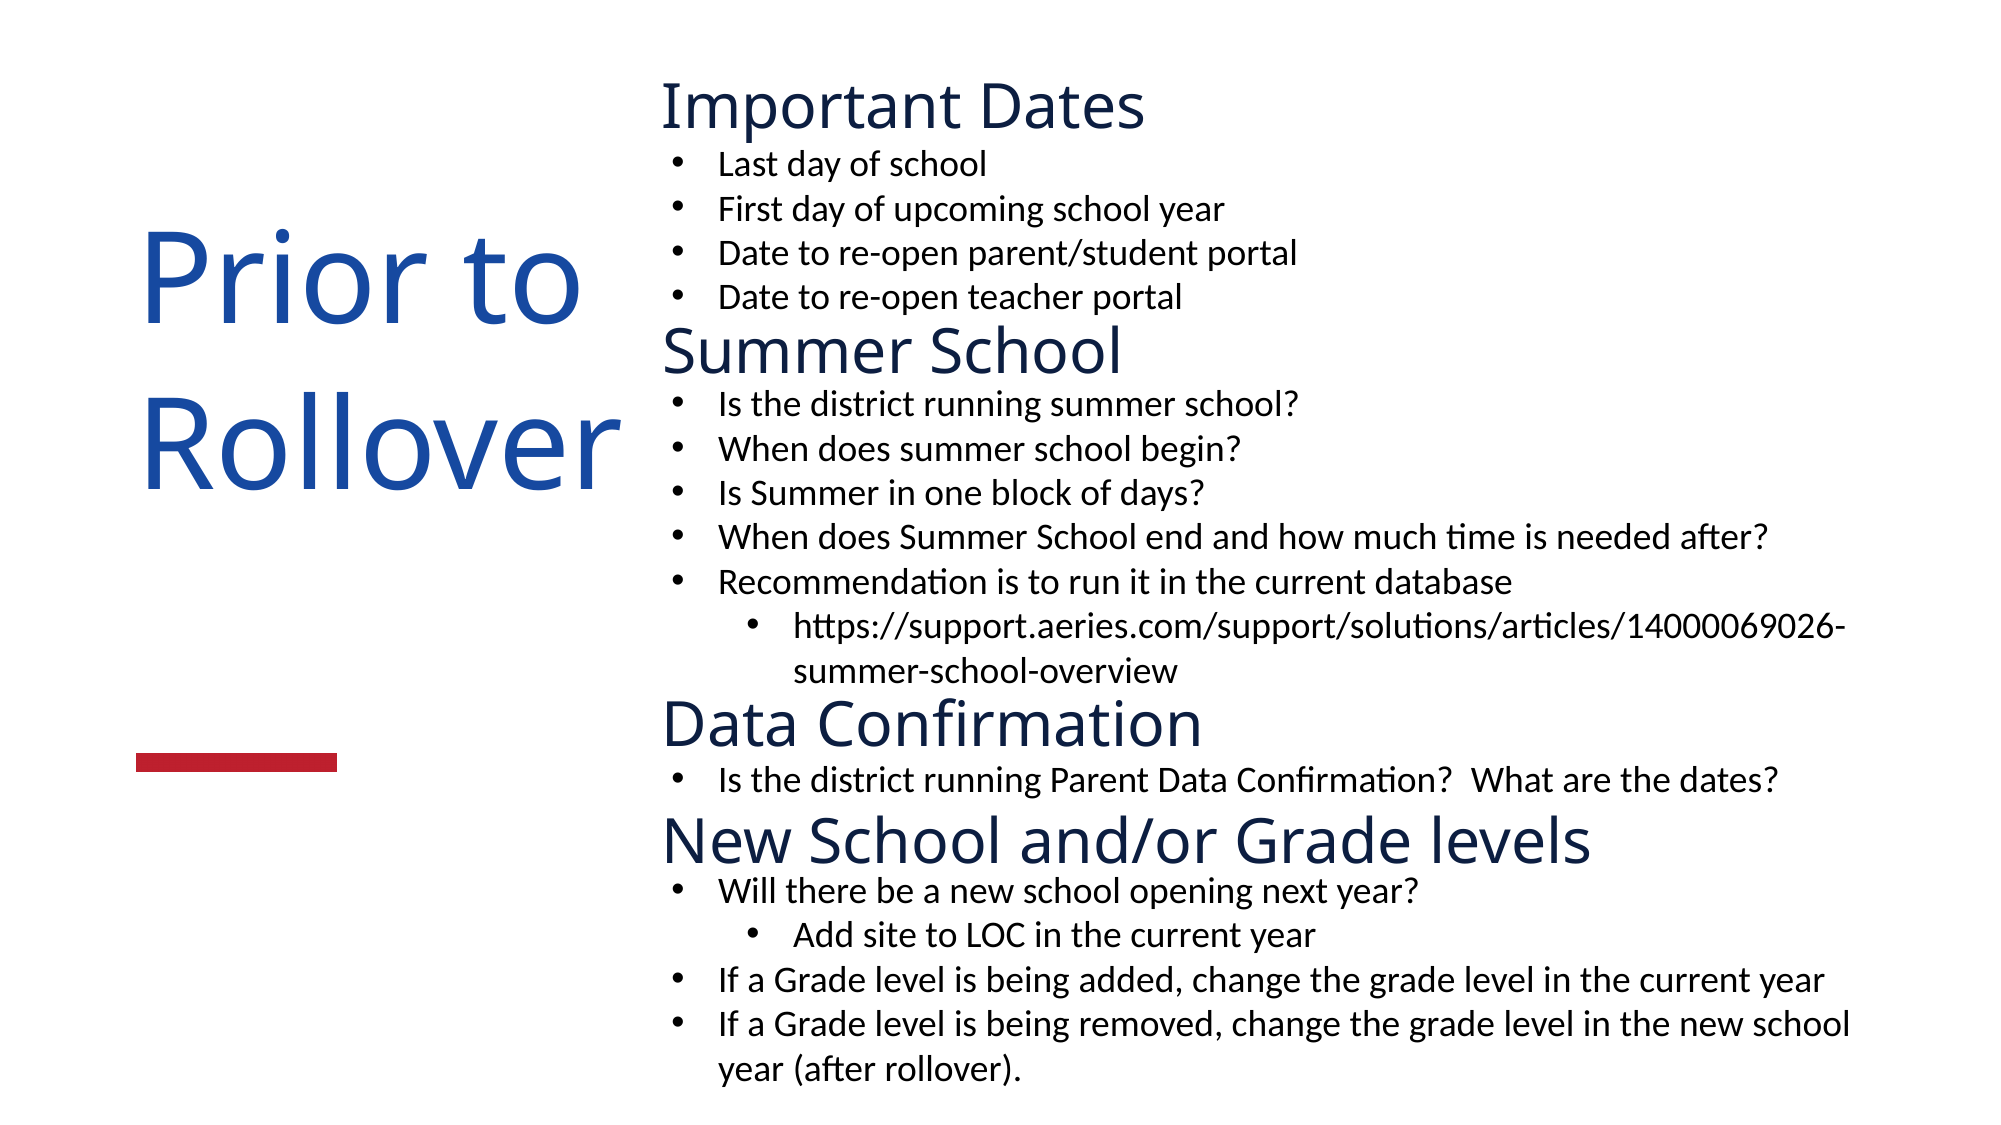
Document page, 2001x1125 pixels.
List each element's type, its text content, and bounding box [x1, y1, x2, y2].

text_box Is the district running summer school? When does summer school begin? Is Summer in one block of days? When does Summer School end and how much time is needed after? Recommendation is to run it in the current database https://support.aeries.com/support/solutions/articles/14000069026-summer-school-overview [671, 379, 1963, 684]
text_box Summer School [662, 313, 1813, 387]
text_box Prior to Rollover [136, 182, 671, 683]
text_box Will there be a new school opening next year? Add site to LOC in the current year If a Grade level is being added, change the grade level in the current year If a Grade level is being removed, change the grade level in the new school year (after rollover). [671, 866, 1886, 1092]
text_box Important Dates [661, 68, 1812, 142]
text_box Is the district running Parent Data Confirmation? What are the dates? [671, 755, 1886, 803]
text_box Last day of school First day of upcoming school year Date to re-open parent/student portal Date to re-open teacher portal [671, 139, 1963, 345]
text_box Data Confirmation [661, 686, 1813, 760]
text_box New School and/or Grade levels [661, 803, 1963, 876]
picture [136, 753, 337, 772]
